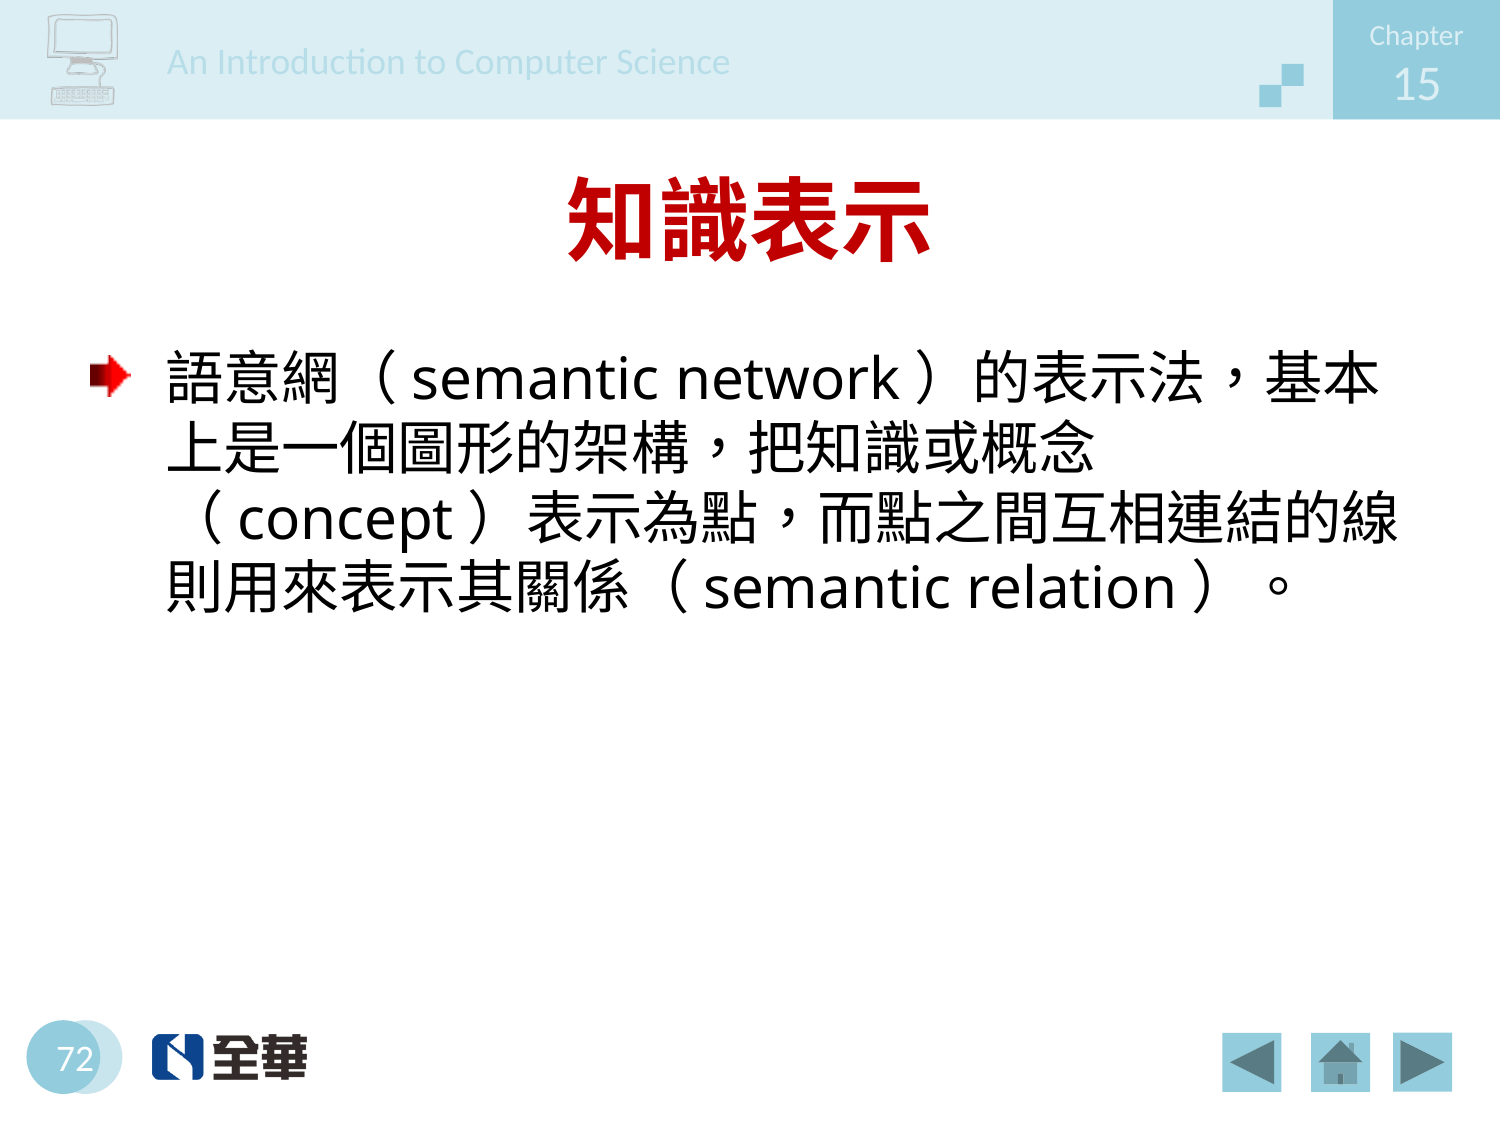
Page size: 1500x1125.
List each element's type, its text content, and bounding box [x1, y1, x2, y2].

picture [152, 1034, 307, 1080]
picture [47, 14, 118, 106]
list 語意網（semantic network）的表示法，基本上是一個圖形的架構，把知識或概念（concept）表示為點，而點之間互相連結的線則用來表示其關係（semantic relation）。 [75, 333, 1425, 1005]
title 知識表示 [75, 138, 1425, 297]
picture [90, 355, 131, 397]
